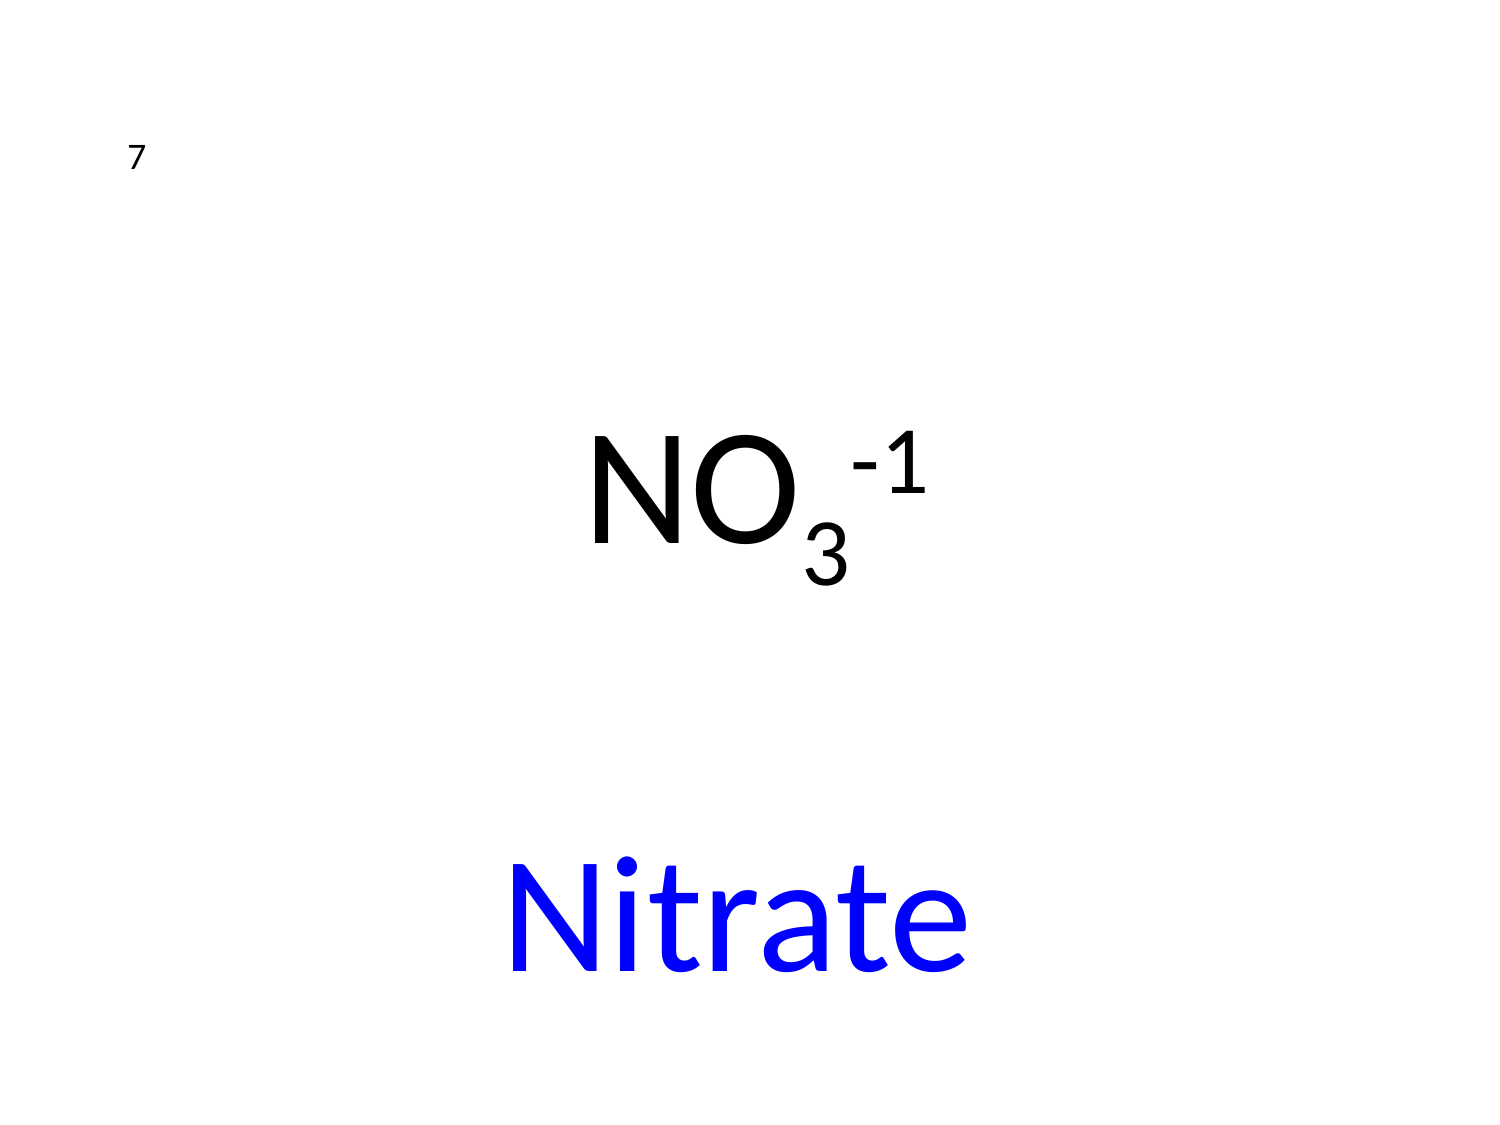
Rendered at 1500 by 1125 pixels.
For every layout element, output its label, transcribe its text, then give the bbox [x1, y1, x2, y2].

text_box 7 NO3-1 Nitrate [112, 124, 1400, 1013]
